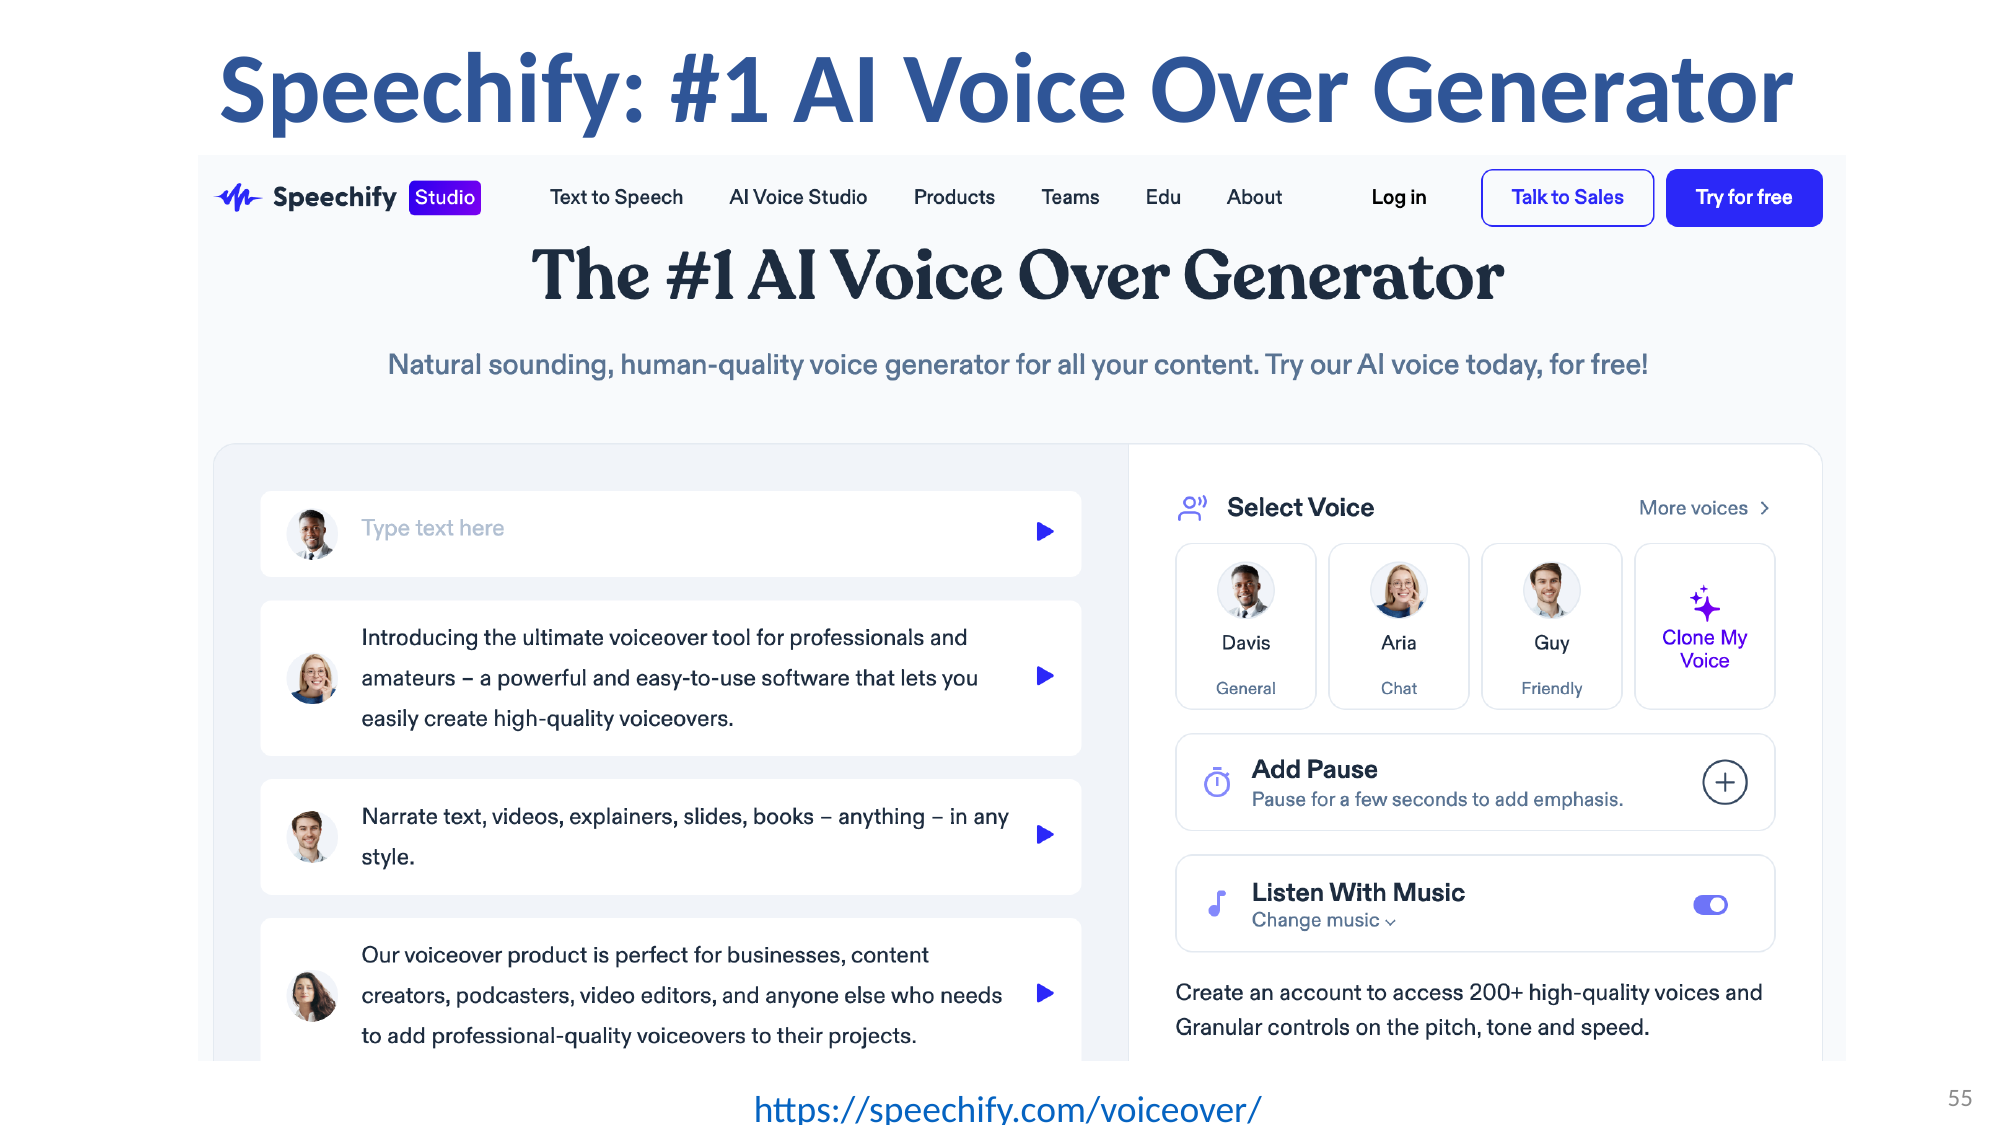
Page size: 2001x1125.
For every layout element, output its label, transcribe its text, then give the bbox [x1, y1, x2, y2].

slide_number 55 [1830, 1076, 1989, 1116]
title Speechify: #1 AI Voice Over Generator [87, 9, 1929, 156]
picture [198, 155, 1846, 1062]
text_box https://speechify.com/voiceover/ [507, 1077, 1509, 1125]
